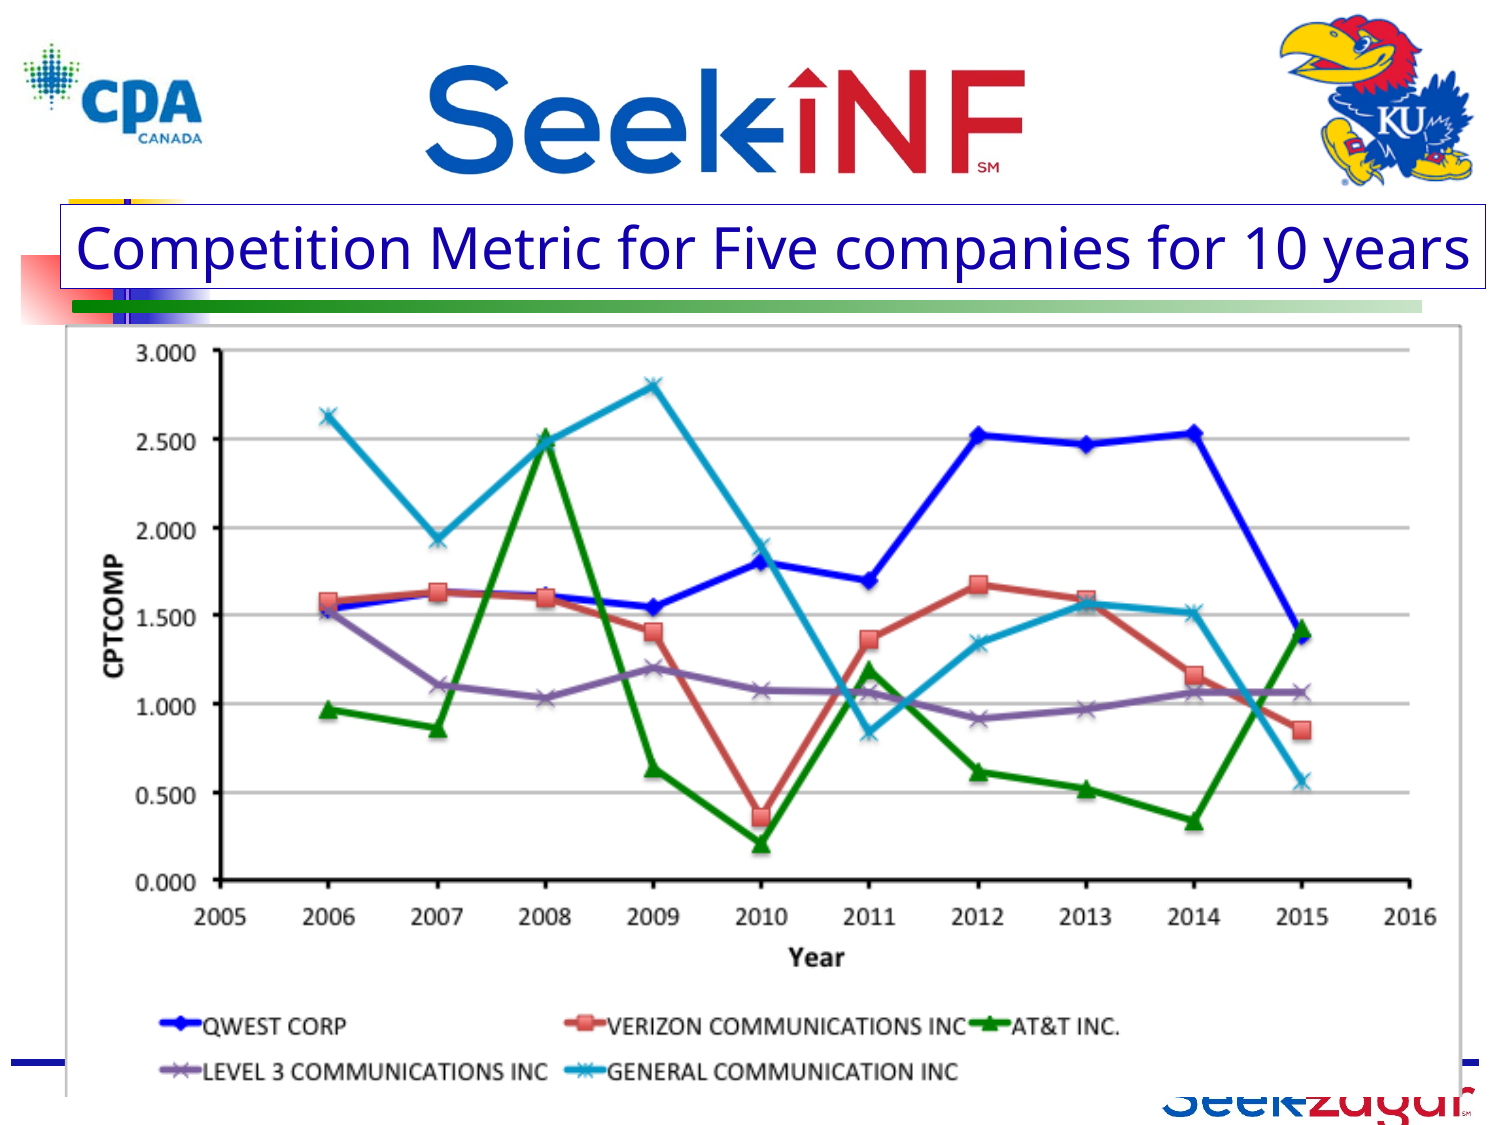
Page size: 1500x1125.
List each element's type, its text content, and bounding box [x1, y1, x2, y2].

picture [1273, 11, 1477, 187]
picture [11, 0, 215, 199]
picture [1162, 1074, 1475, 1125]
text_box Competition Metric for Five companies for 10 years [60, 204, 1486, 289]
picture [424, 64, 1026, 176]
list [64, 312, 1463, 1097]
